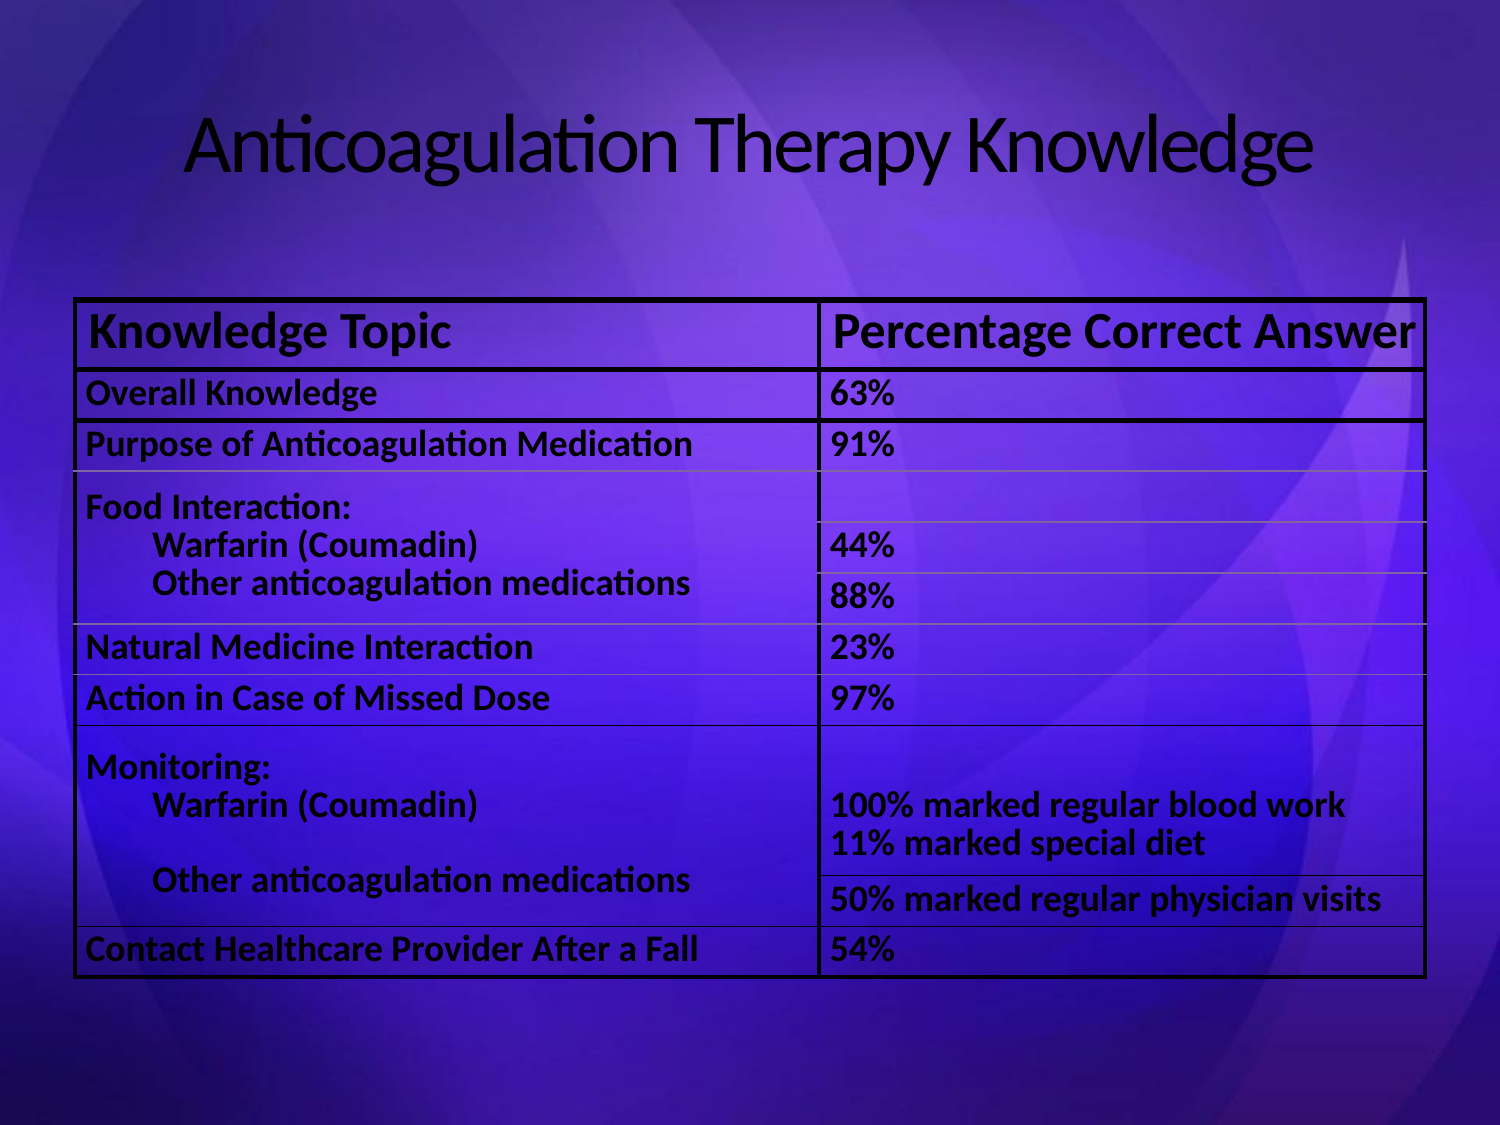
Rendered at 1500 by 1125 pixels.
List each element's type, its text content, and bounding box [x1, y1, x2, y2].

table_header Percentage Correct Answer [821, 303, 1423, 367]
table_cell Food Interaction: Warfarin (Coumadin) Other anticoagulation medications [77, 472, 817, 623]
table_cell 100% marked regular blood work 11% marked special diet [821, 776, 1423, 875]
table_cell 50% marked regular physician visits [821, 876, 1423, 926]
table_cell [821, 726, 1423, 776]
table_cell Contact Healthcare Provider After a Fall [77, 927, 817, 975]
table_cell 88% [821, 574, 1423, 623]
table_cell Action in Case of Missed Dose [77, 675, 817, 725]
table_cell 44% [821, 523, 1423, 572]
table_cell Natural Medicine Interaction [77, 625, 817, 674]
table_cell 23% [821, 625, 1423, 674]
table_cell Monitoring: Warfarin (Coumadin) Other anticoagulation medications [77, 726, 817, 926]
picture [0, 0, 1500, 1125]
table_cell Overall Knowledge [77, 372, 817, 418]
table_cell [821, 472, 1423, 521]
table_cell 91% [821, 423, 1423, 470]
table_cell 54% [821, 927, 1423, 975]
table_cell 97% [821, 675, 1423, 725]
table_cell Purpose of Anticoagulation Medication [77, 423, 817, 470]
table_cell 63% [821, 372, 1423, 418]
title Anticoagulation Therapy Knowledge [75, 45, 1425, 233]
table_header Knowledge Topic [77, 303, 817, 367]
